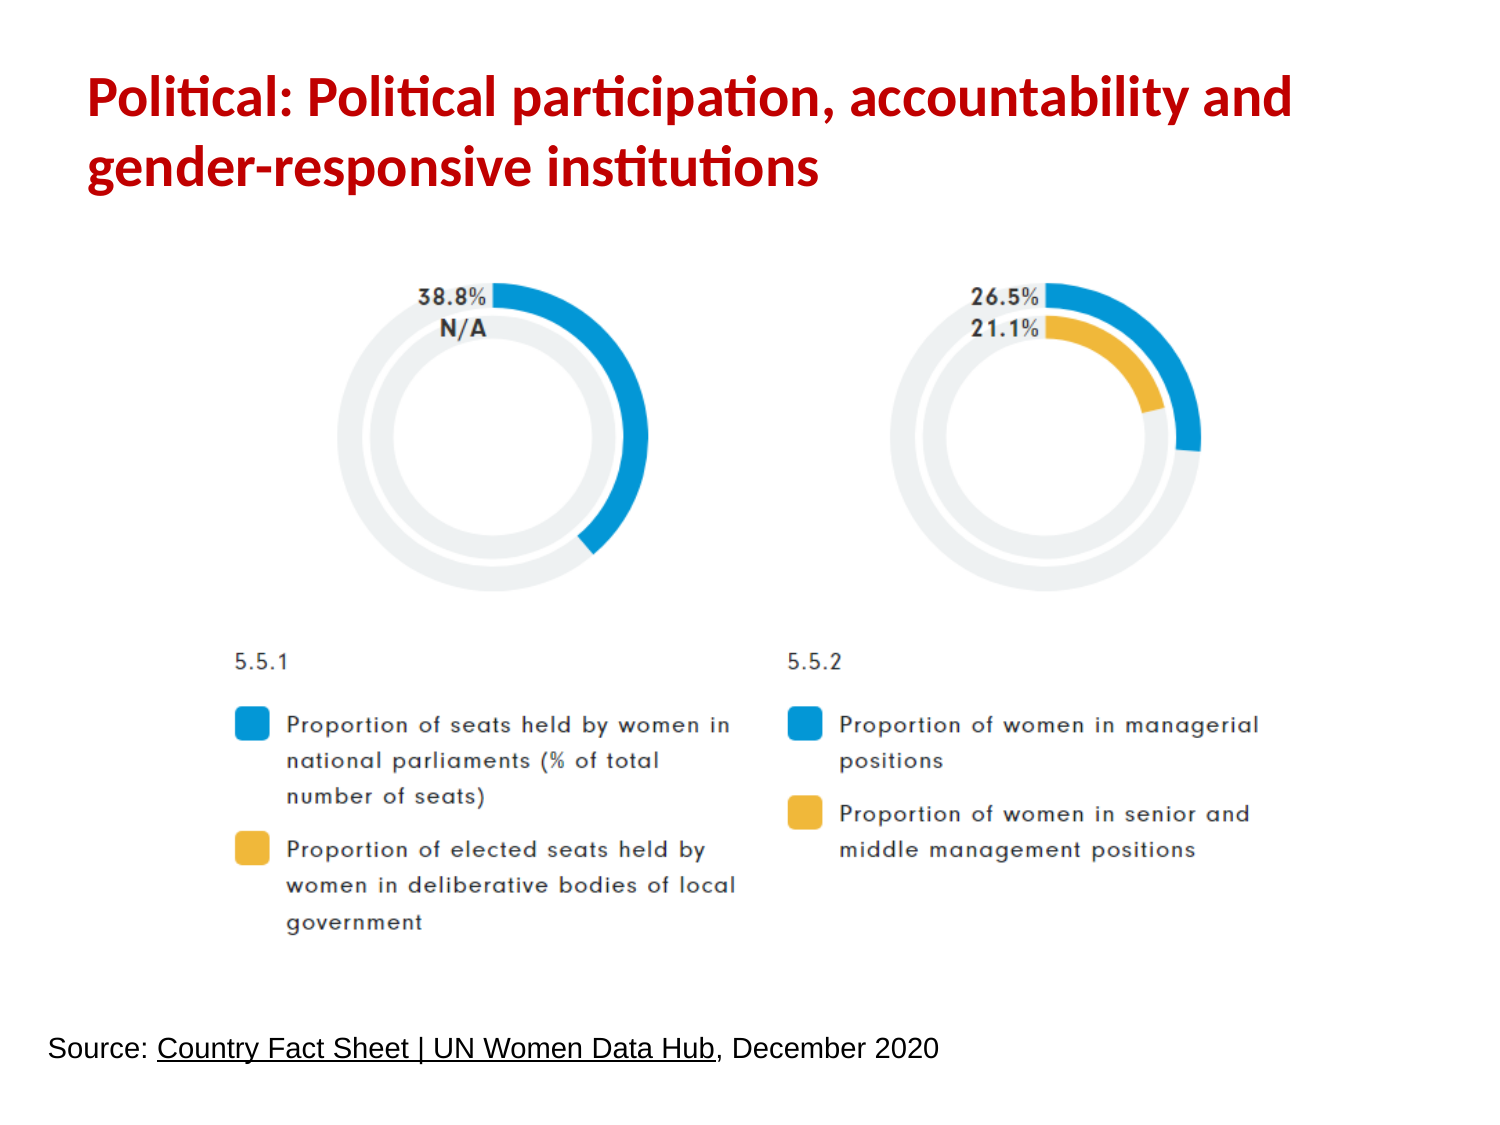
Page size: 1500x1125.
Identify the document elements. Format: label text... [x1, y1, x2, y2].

title Political: Political participation, accountability and gender-responsive institutions [87, 58, 1413, 173]
picture [143, 259, 1280, 991]
text_box Source: Country Fact Sheet | UN Women Data Hub, December 2020 [32, 1021, 1405, 1072]
